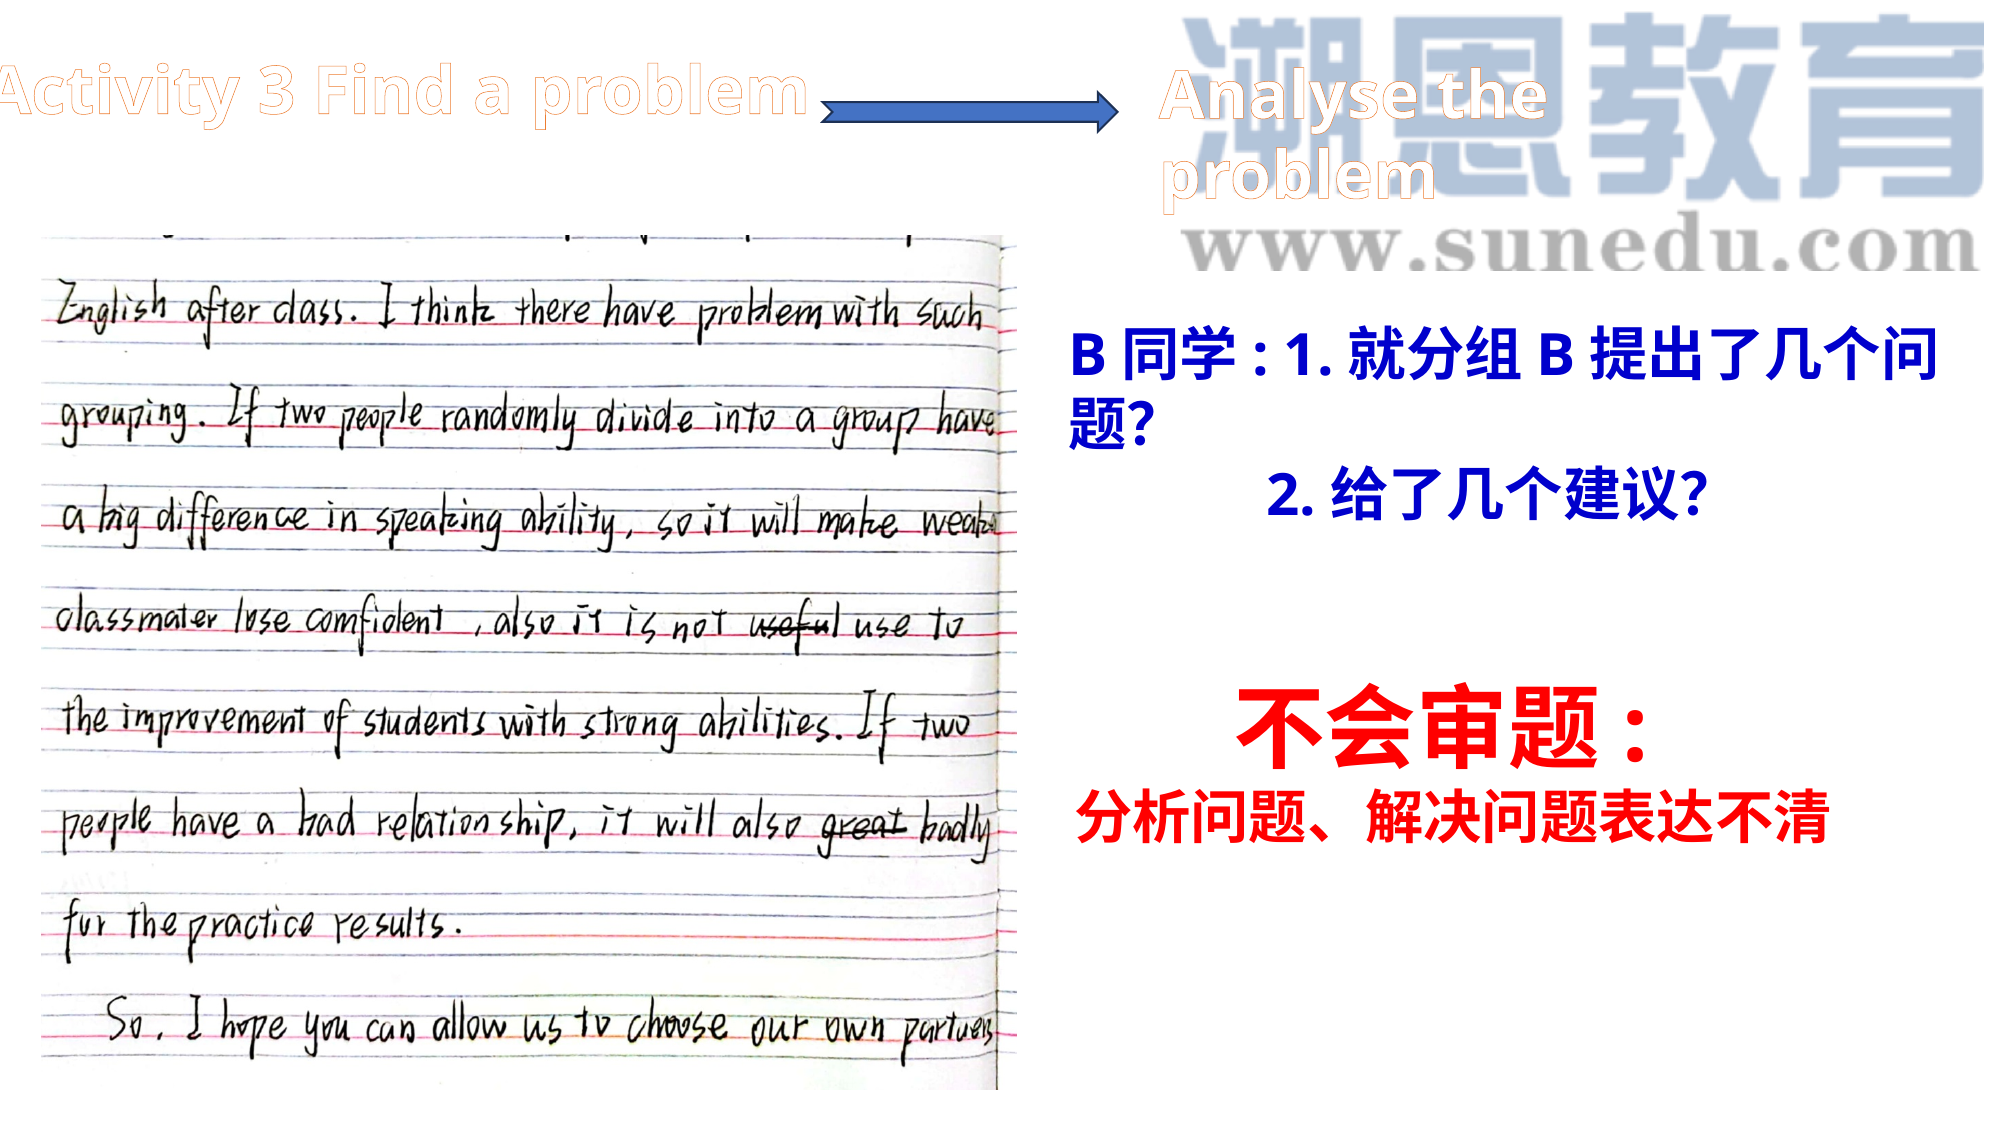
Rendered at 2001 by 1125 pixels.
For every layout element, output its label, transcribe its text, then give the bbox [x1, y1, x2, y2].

text_box B同学: 1.就分组B提出了几个问题？ 2.给了几个建议？ [1053, 309, 1979, 605]
text_box 不会审题: 分析问题、解决问题表达不清 [1031, 662, 1874, 858]
text_box Activity 3 Find a problem [0, 39, 826, 135]
text_box [820, 89, 1120, 135]
text_box Analyse the problem [1143, 44, 1851, 219]
picture [41, 235, 1017, 1090]
picture [1178, 10, 1984, 271]
